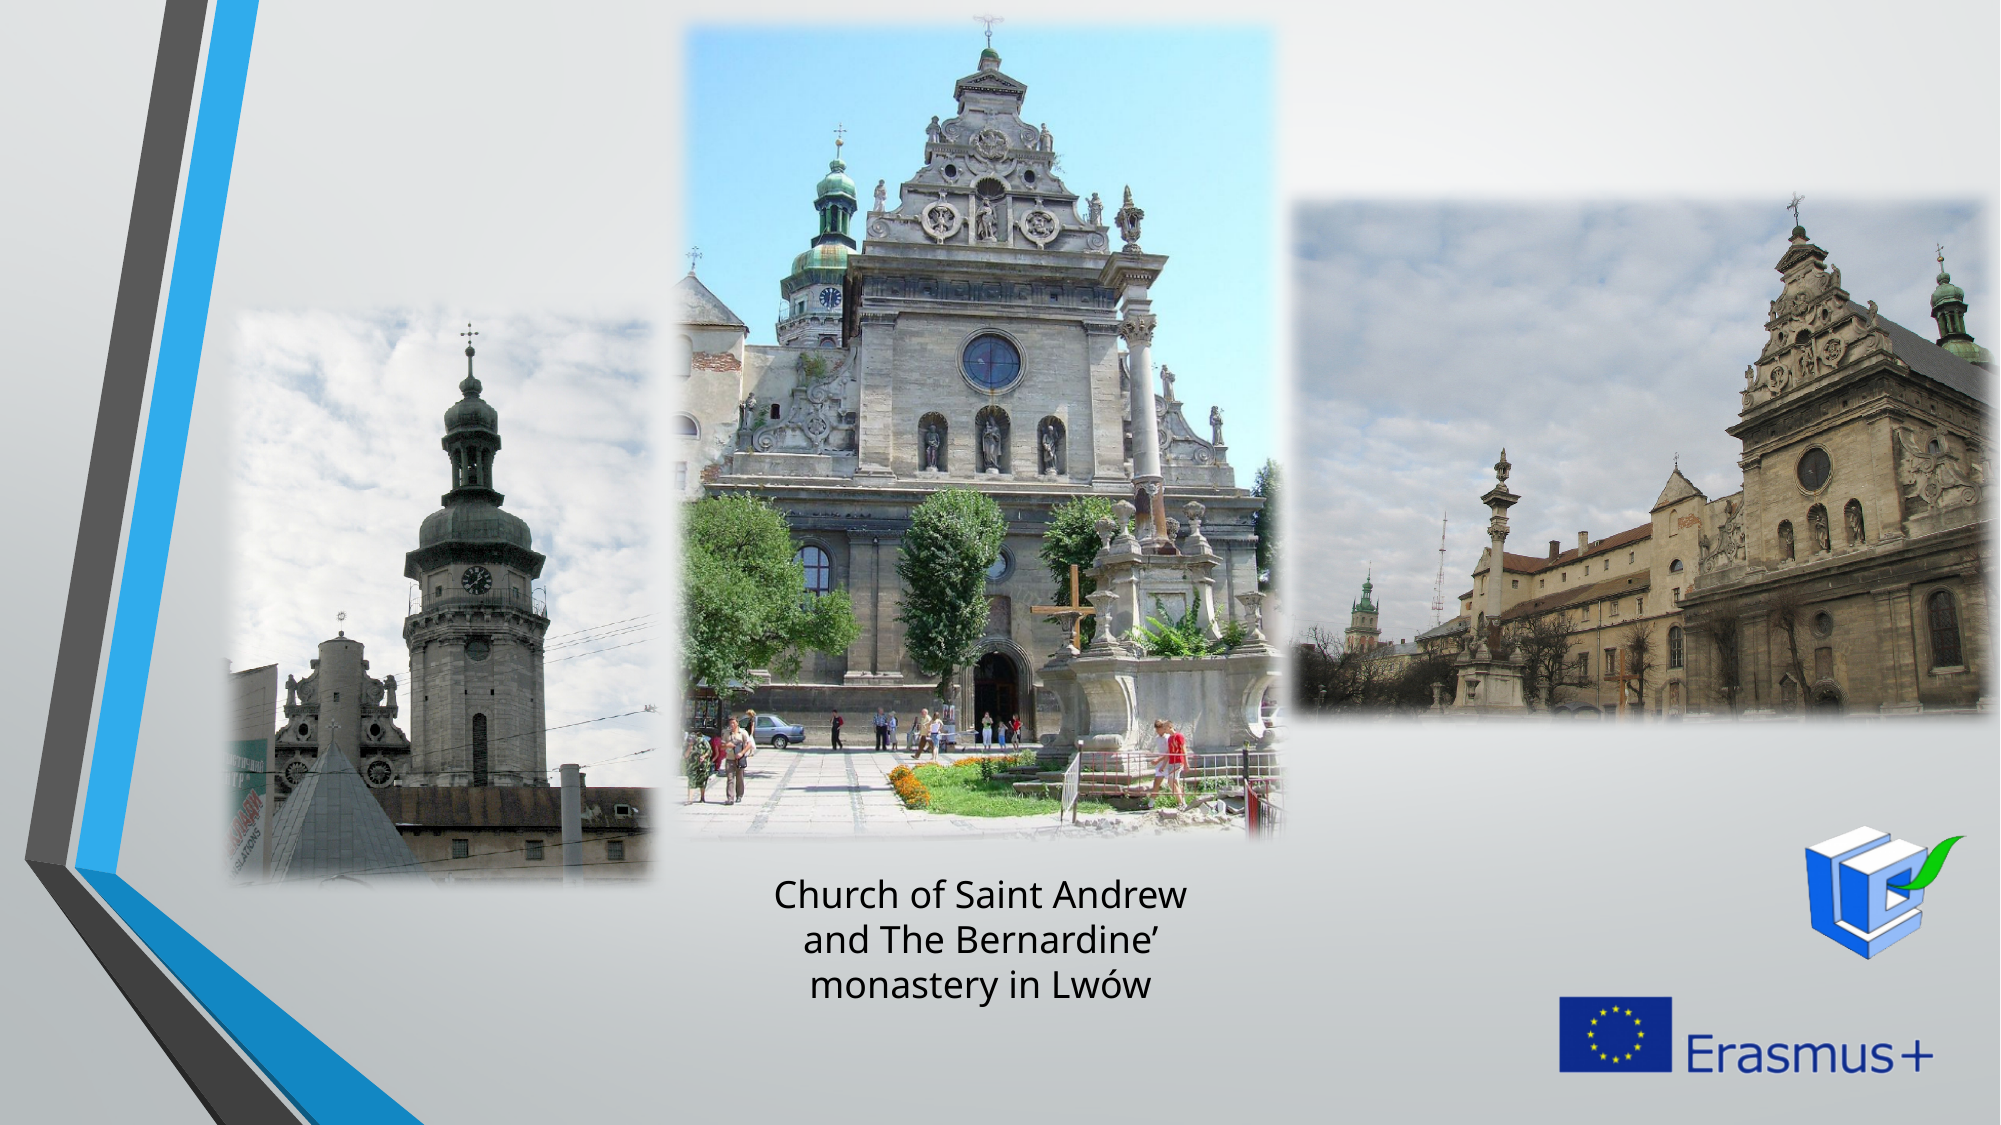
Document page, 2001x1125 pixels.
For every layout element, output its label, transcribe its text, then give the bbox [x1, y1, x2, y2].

picture [215, 7, 2000, 894]
text_box Church of Saint Andrew and The Bernardine’ monastery in Lwów [755, 863, 1206, 1014]
picture [1544, 804, 1996, 1125]
